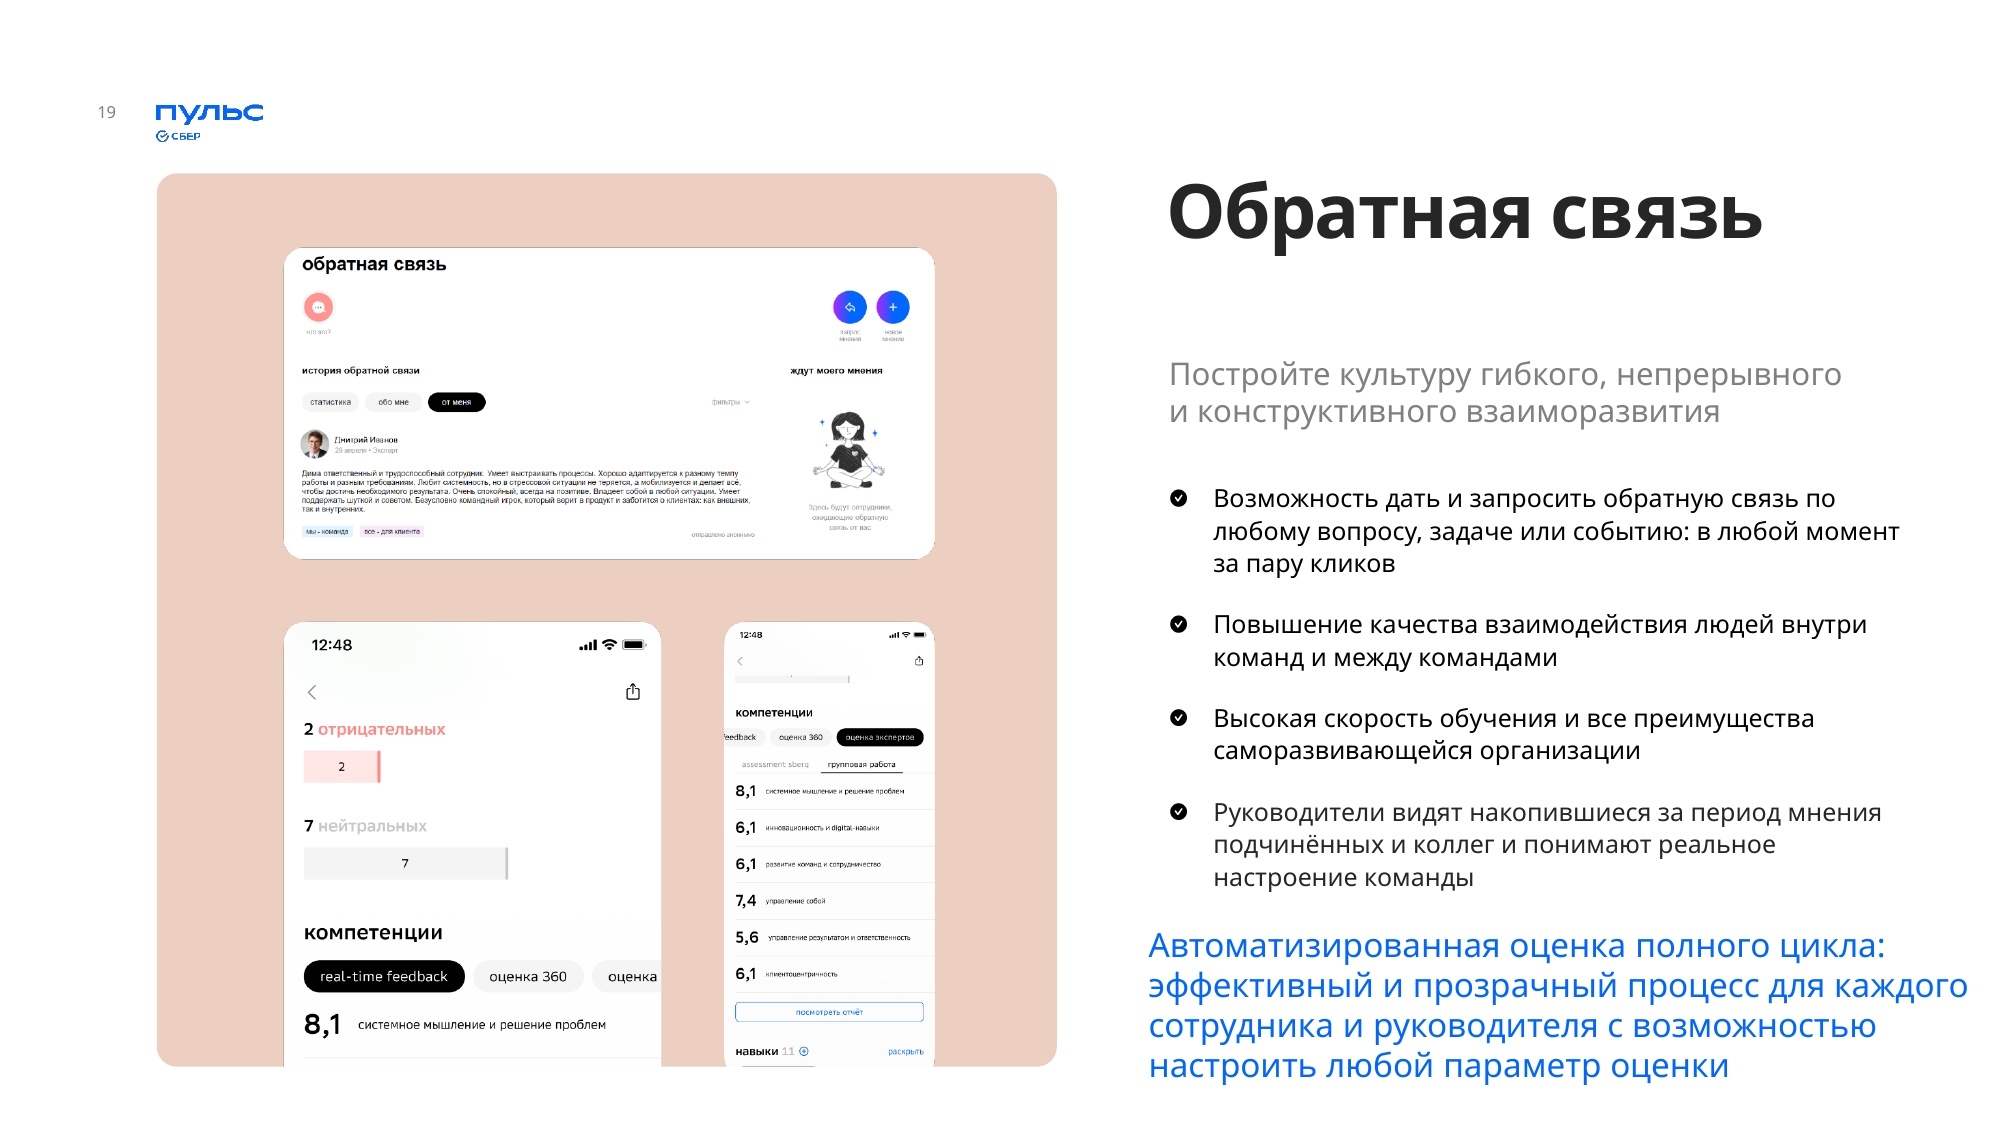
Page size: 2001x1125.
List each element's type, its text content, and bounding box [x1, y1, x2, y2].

text_box Обратная связь [1151, 173, 2000, 260]
text_box 19 [0, 94, 132, 155]
text_box [165, 172, 1049, 176]
text_box Возможность дать и запросить обратную связь по любому вопросу, задаче или событию: в любой момент за пару кликов Повышение качества взаимодействия людей внутри команд и между командами Высокая скорость обучения и все преимущества саморазвивающейся организации Руководители видят накопившиеся за период мнения подчинённых и коллег и понимают реальное настроение команды [1151, 473, 1922, 899]
text_box Постройте культуру гибкого, непрерывного и конструктивного взаиморазвития [1154, 346, 1941, 437]
picture [1166, 799, 1191, 824]
picture [156, 176, 1062, 1067]
picture [1166, 705, 1191, 730]
text_box Автоматизированная оценка полного цикла: эффективный и прозрачный процесс для каждого сотрудника и руководителя с возможностью настроить любой параметр оценки [1133, 916, 2000, 1091]
picture [1166, 611, 1191, 637]
picture [156, 102, 263, 143]
picture [1166, 485, 1191, 511]
